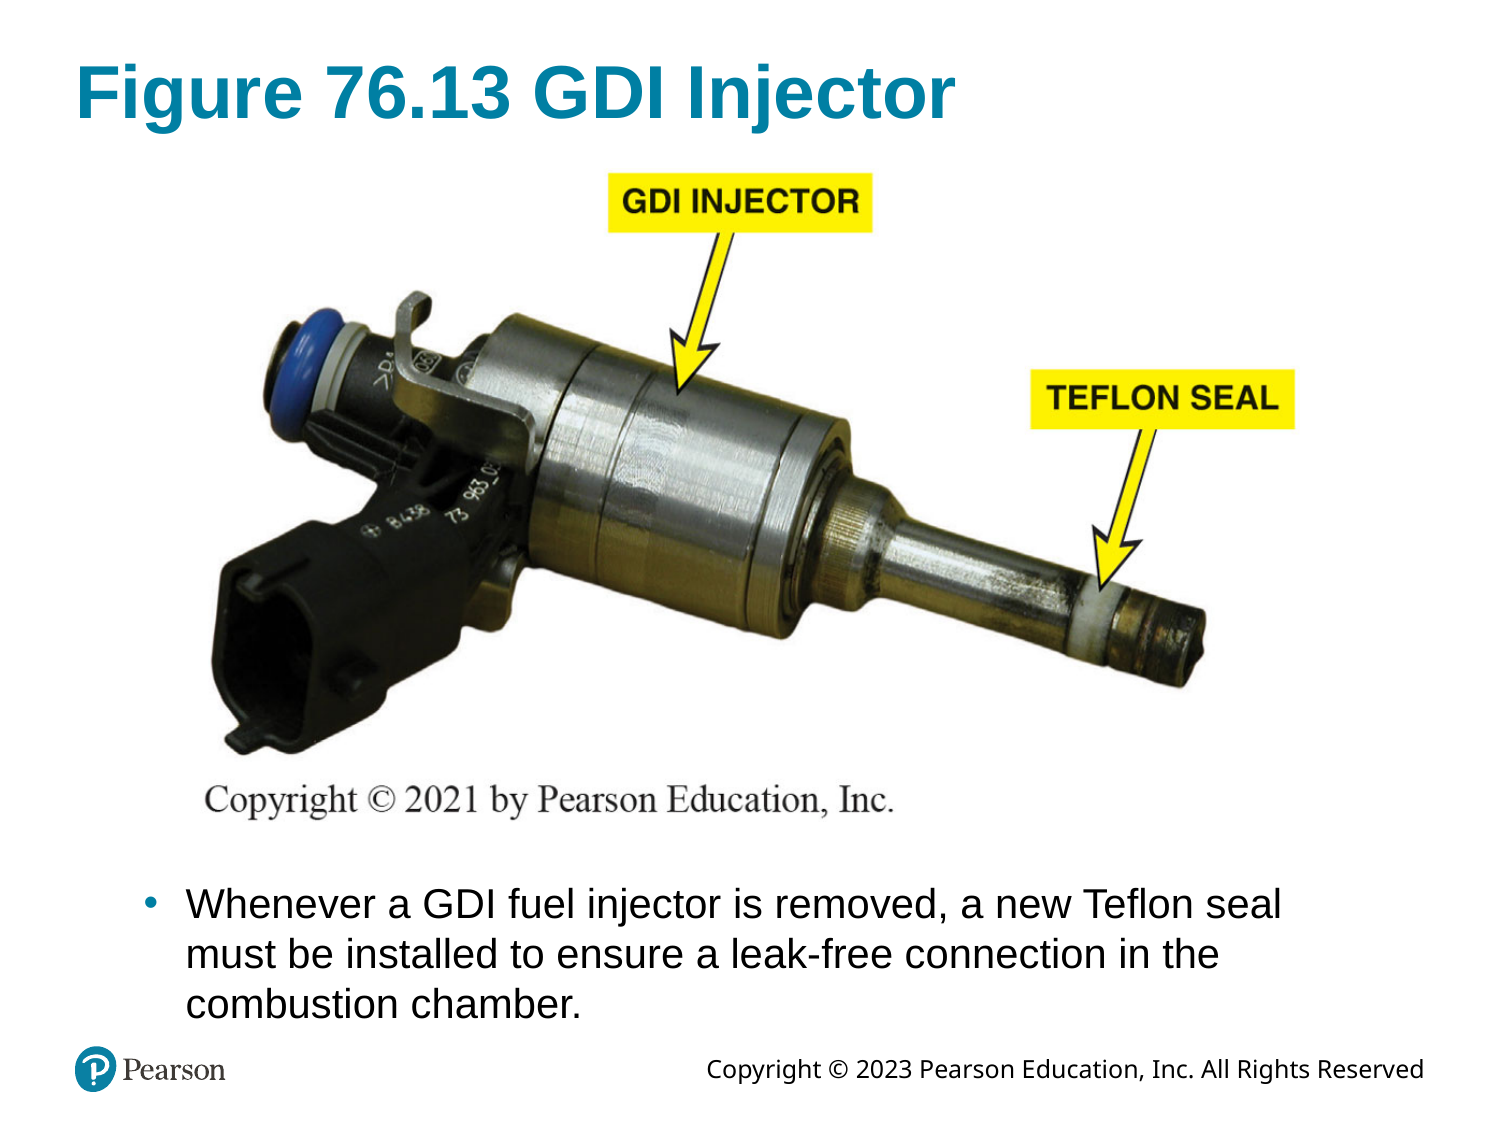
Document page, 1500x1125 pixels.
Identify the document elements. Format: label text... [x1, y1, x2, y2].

title Figure 76.13 GDI Injector [75, 36, 1425, 143]
list Whenever a GDI fuel injector is removed, a new Teflon seal must be installed to ensure a leak-free connection in the combustion chamber. [143, 869, 1357, 1037]
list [199, 167, 1301, 824]
